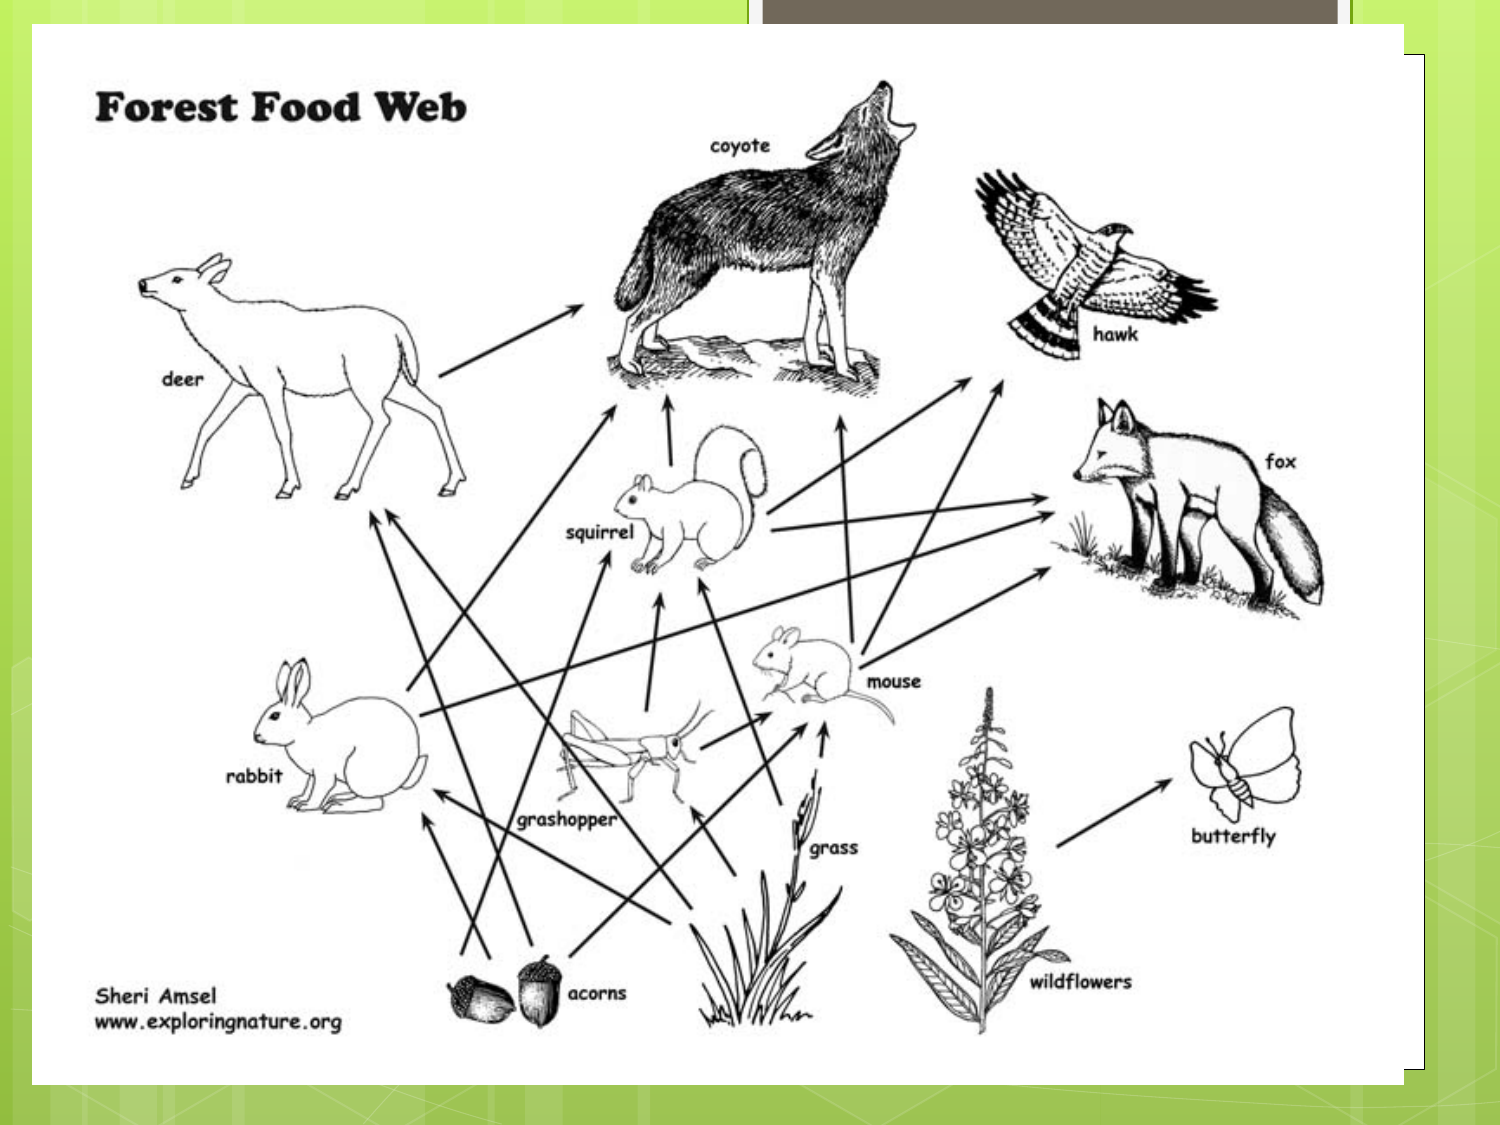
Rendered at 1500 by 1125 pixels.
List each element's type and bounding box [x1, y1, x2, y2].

picture [32, 24, 1404, 1085]
